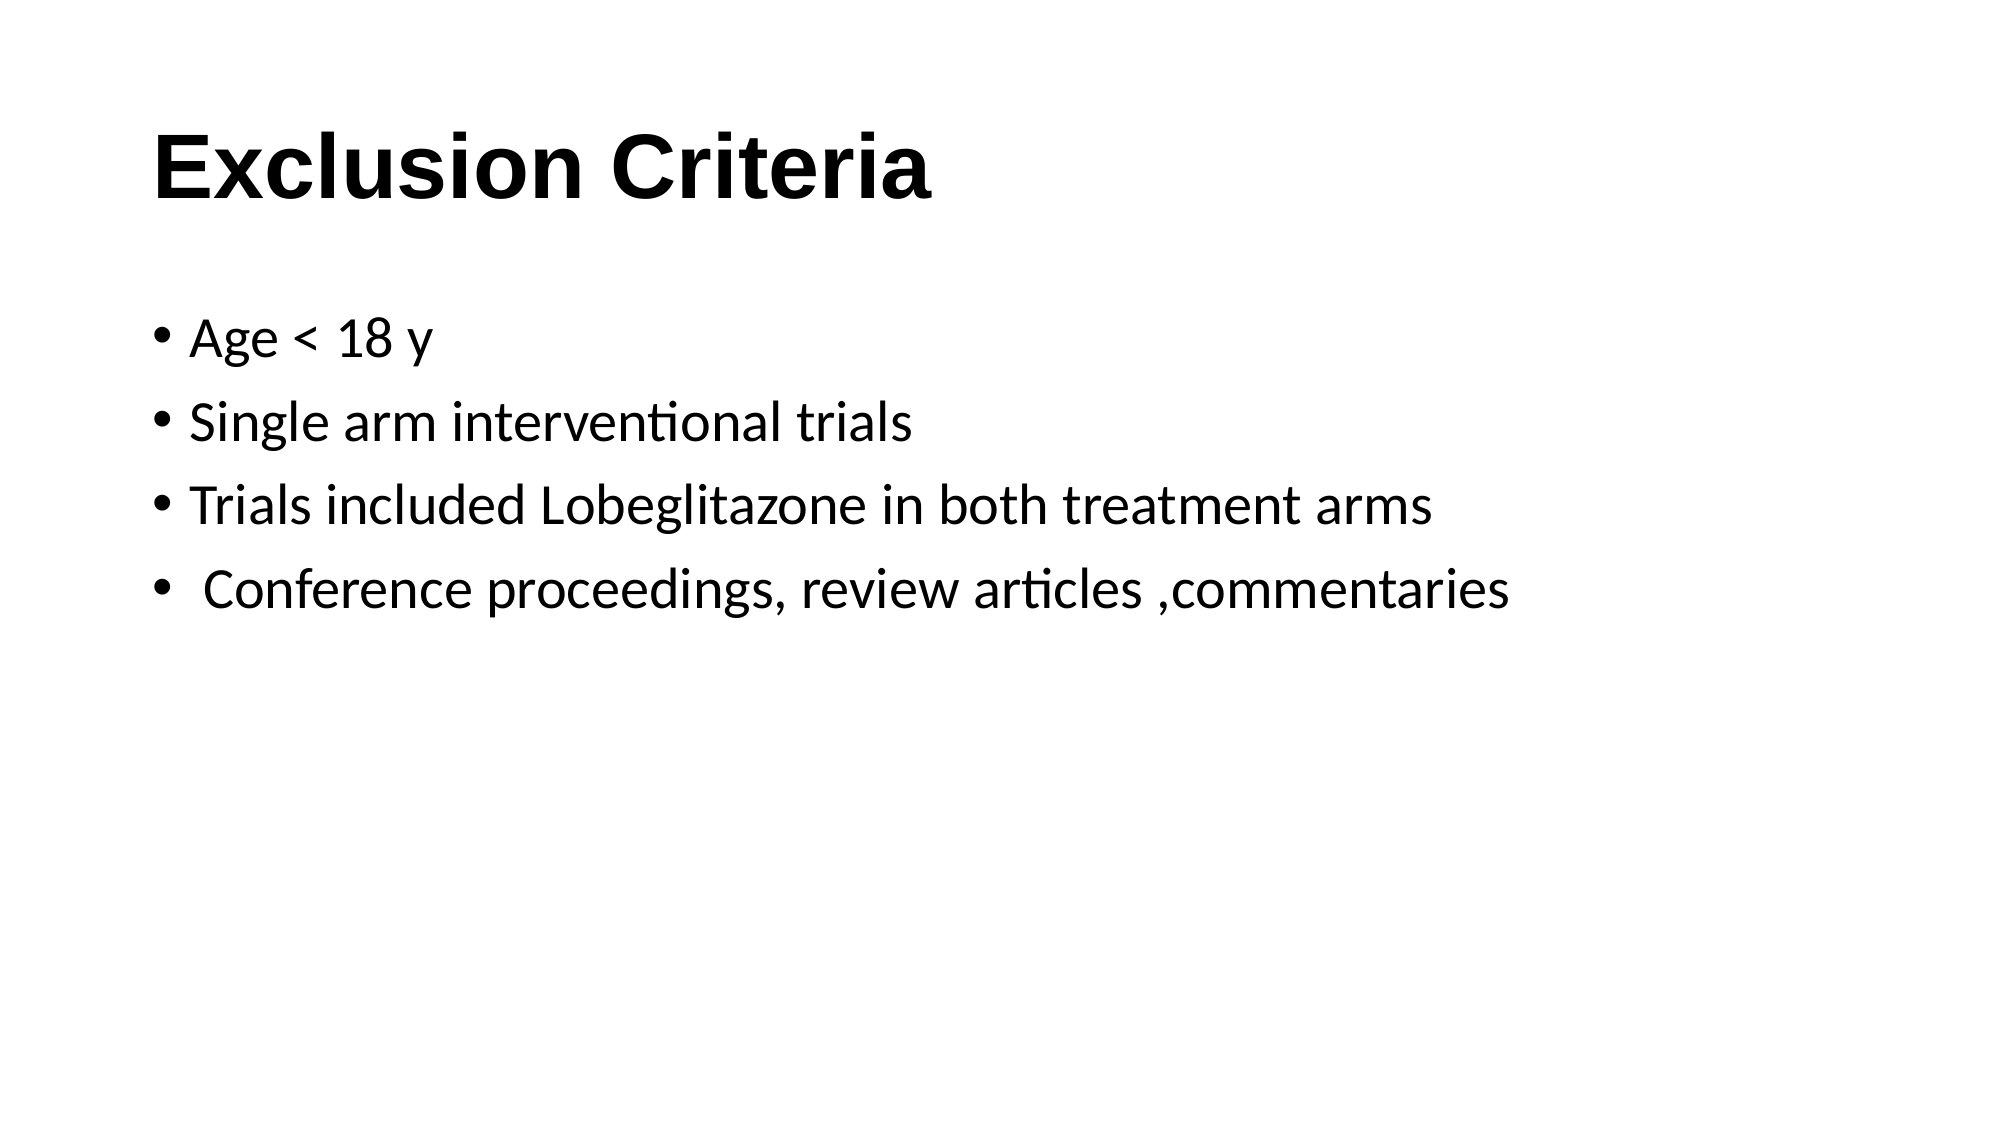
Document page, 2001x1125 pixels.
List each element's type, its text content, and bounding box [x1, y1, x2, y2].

list Age < 18 y Single arm interventional trials Trials included Lobeglitazone in both treatment arms Conference proceedings, review articles ,commentaries [137, 299, 1863, 1014]
title Exclusion Criteria [137, 59, 1863, 278]
